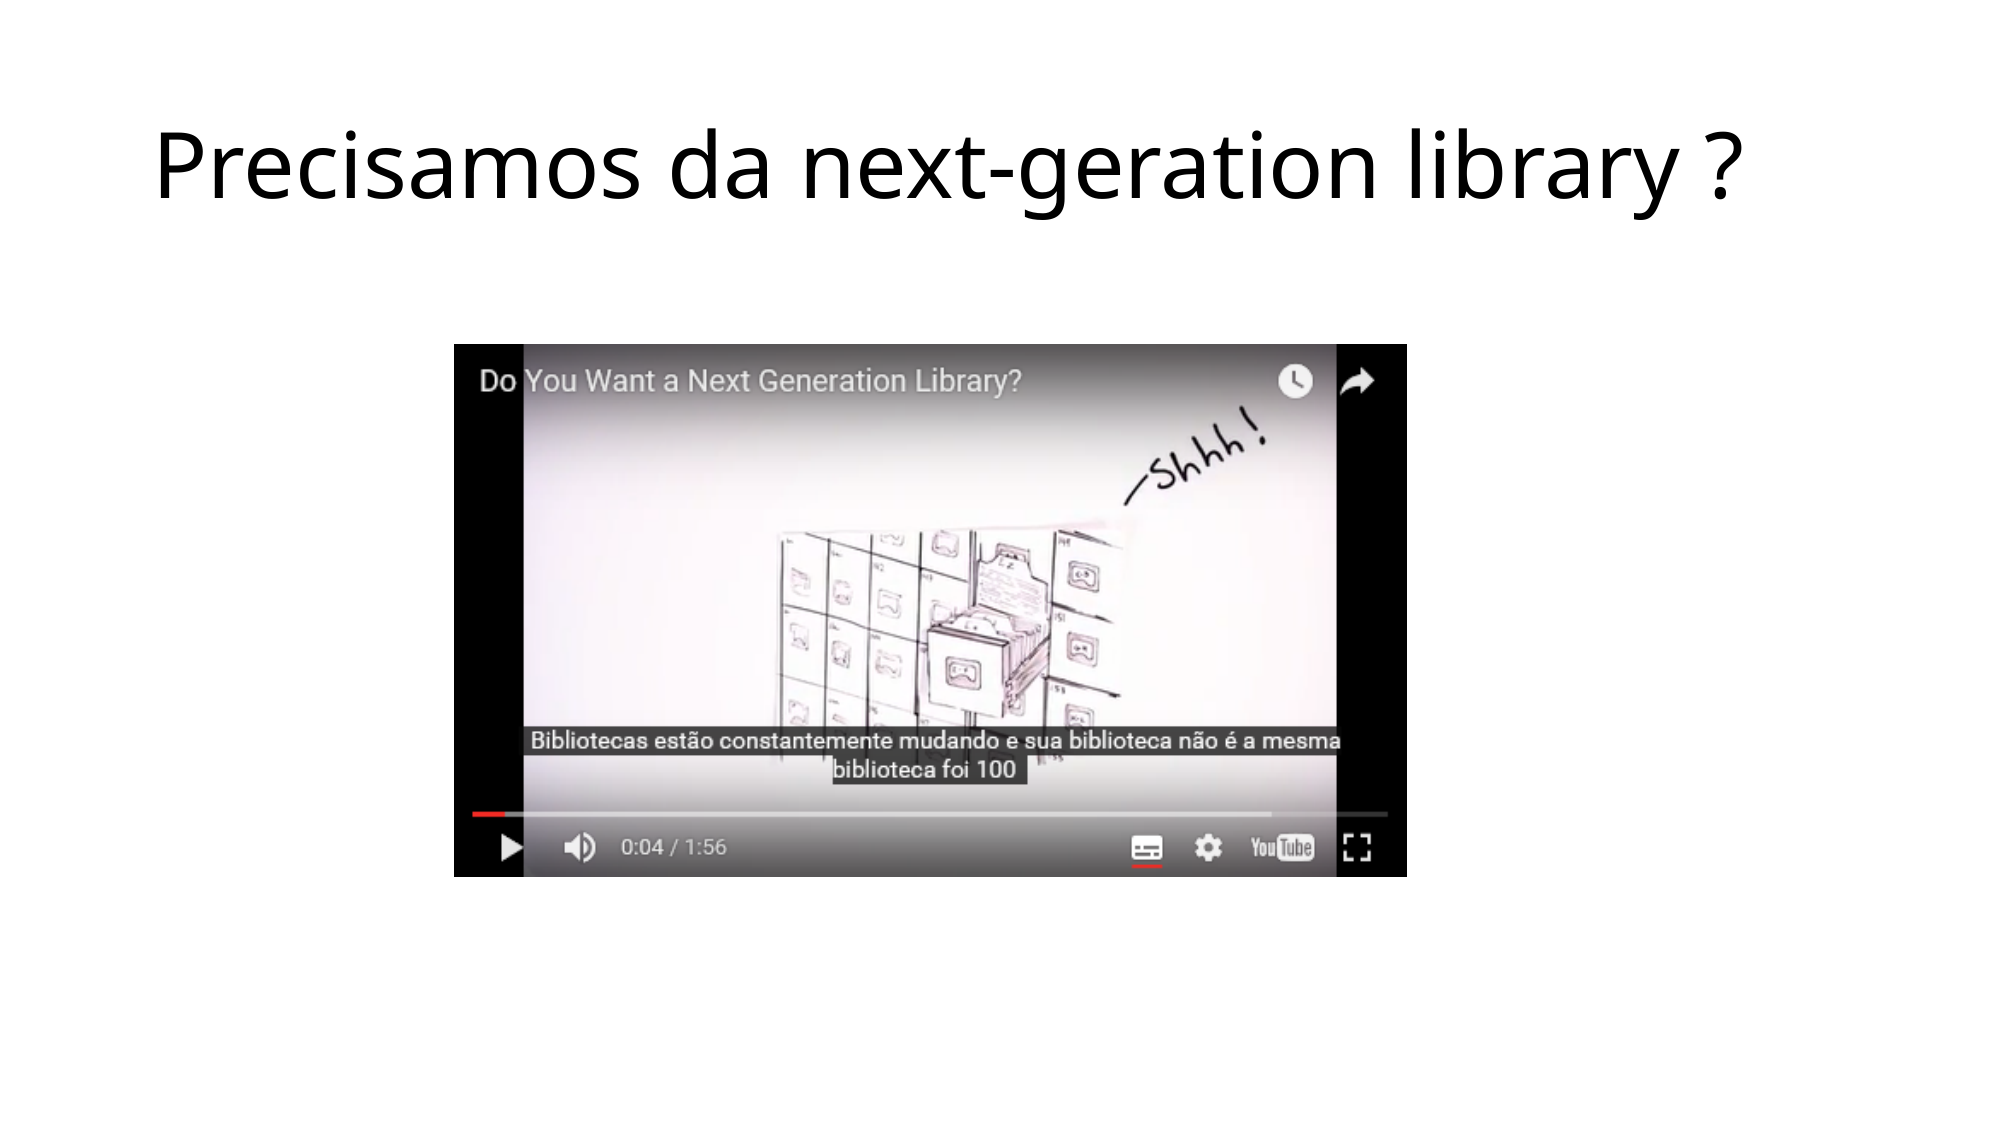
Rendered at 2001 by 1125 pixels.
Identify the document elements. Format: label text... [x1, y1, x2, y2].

title Precisamos da next-geration library ? [137, 59, 1863, 278]
picture [454, 344, 1407, 877]
